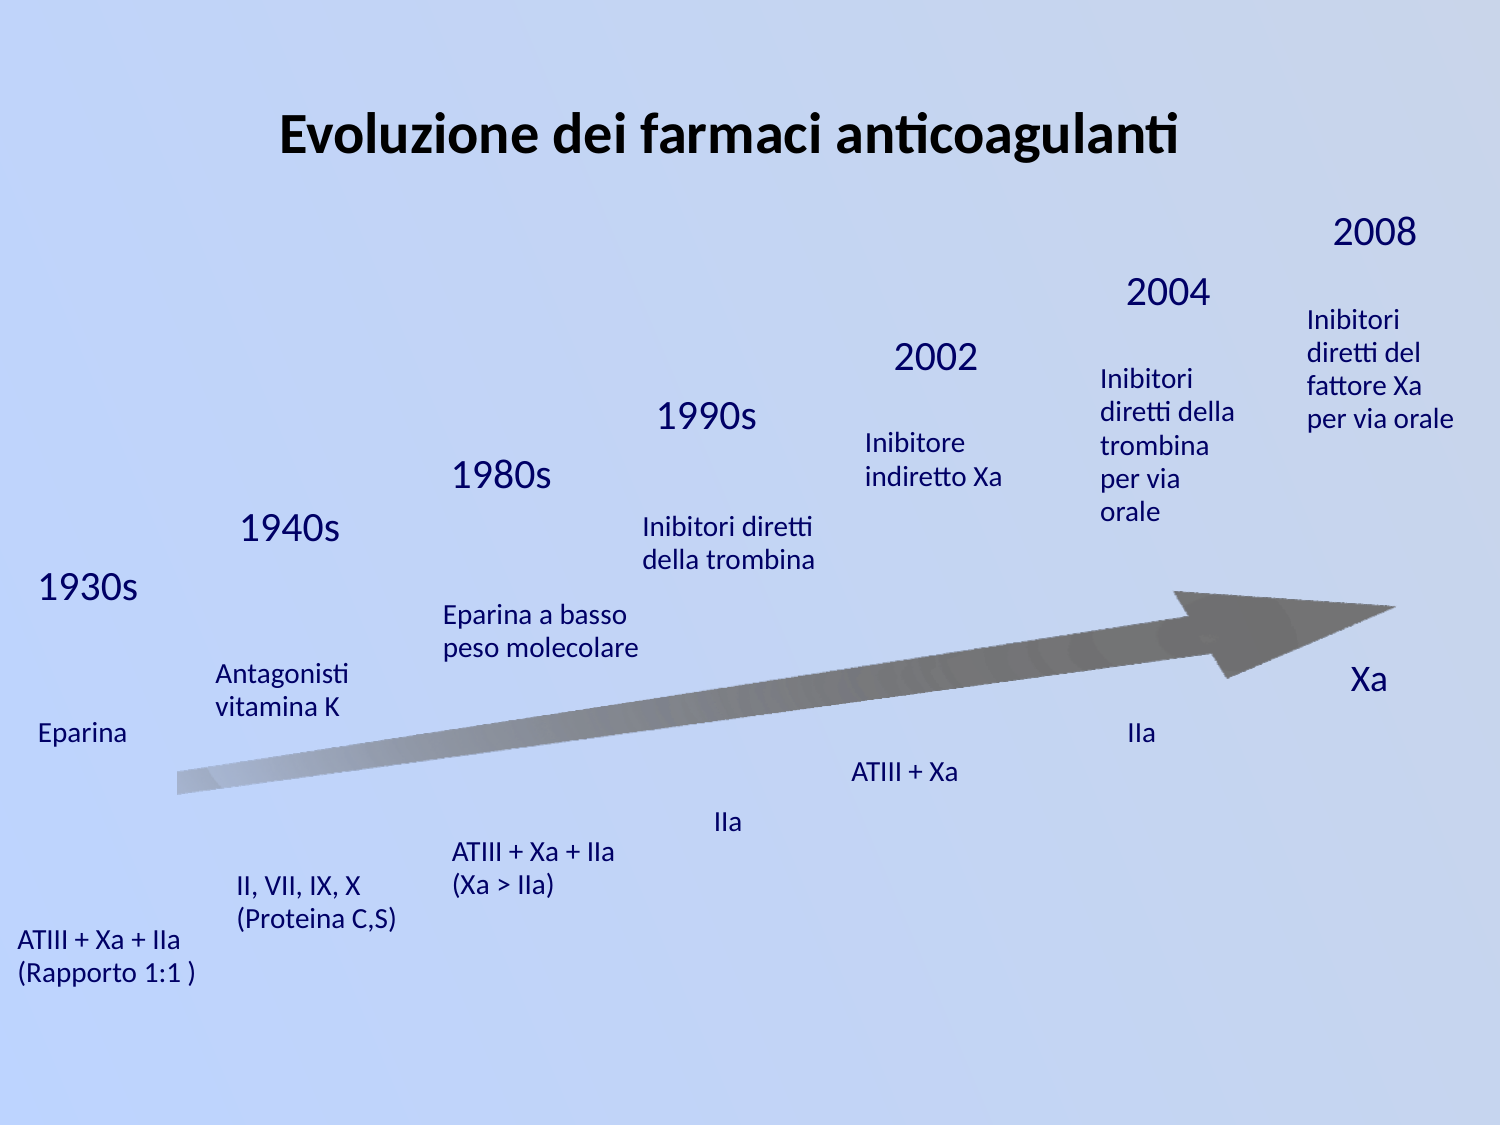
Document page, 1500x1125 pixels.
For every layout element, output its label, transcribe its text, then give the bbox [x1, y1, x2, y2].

text_box 2004 [1118, 259, 1219, 323]
text_box ATIII + Xa + IIa (Xa > IIa)‏ [444, 855, 624, 909]
text_box Inibitori diretti della trombina per via orale [1092, 354, 1270, 536]
text_box 2008 [1324, 199, 1426, 263]
text_box Inibitori diretti della trombina [634, 502, 857, 558]
text_box 1930s [29, 555, 231, 618]
text_box ATIII + Xa + IIa (Rapporto 1:1 )‏ [9, 915, 205, 997]
text_box Inibitore indiretto Xa [857, 418, 1011, 501]
text_box II, VII, IX, X (Proteina C,S)‏ [228, 861, 405, 944]
text_box 1990s [647, 383, 916, 447]
text_box Eparina [30, 708, 136, 758]
text_box Inibitori diretti del fattore Xa per via orale [1299, 295, 1477, 444]
text_box 2002 [885, 324, 1036, 388]
text_box 1940s [231, 496, 414, 558]
picture [176, 560, 1448, 847]
text_box Evoluzione dei farmaci anticoagulanti [41, 87, 1418, 173]
text_box 1980s [442, 442, 642, 506]
